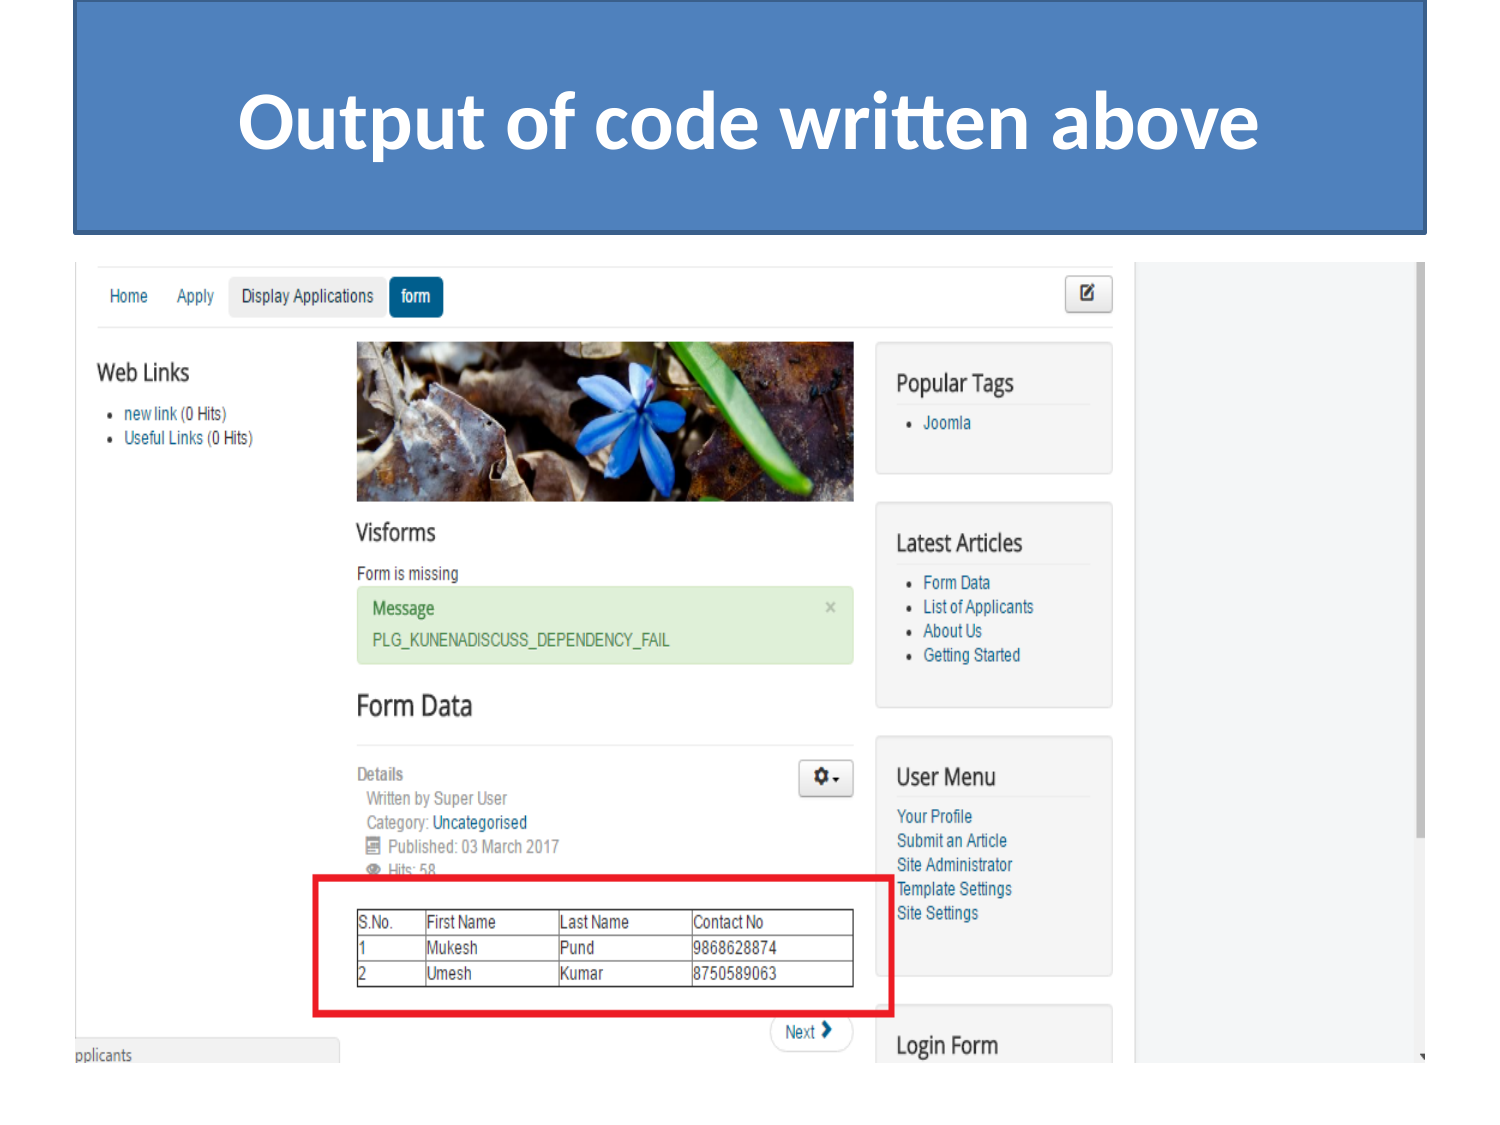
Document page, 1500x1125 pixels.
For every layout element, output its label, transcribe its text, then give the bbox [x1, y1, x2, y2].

title Output of code written above [73, 0, 1427, 235]
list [74, 262, 1426, 1063]
